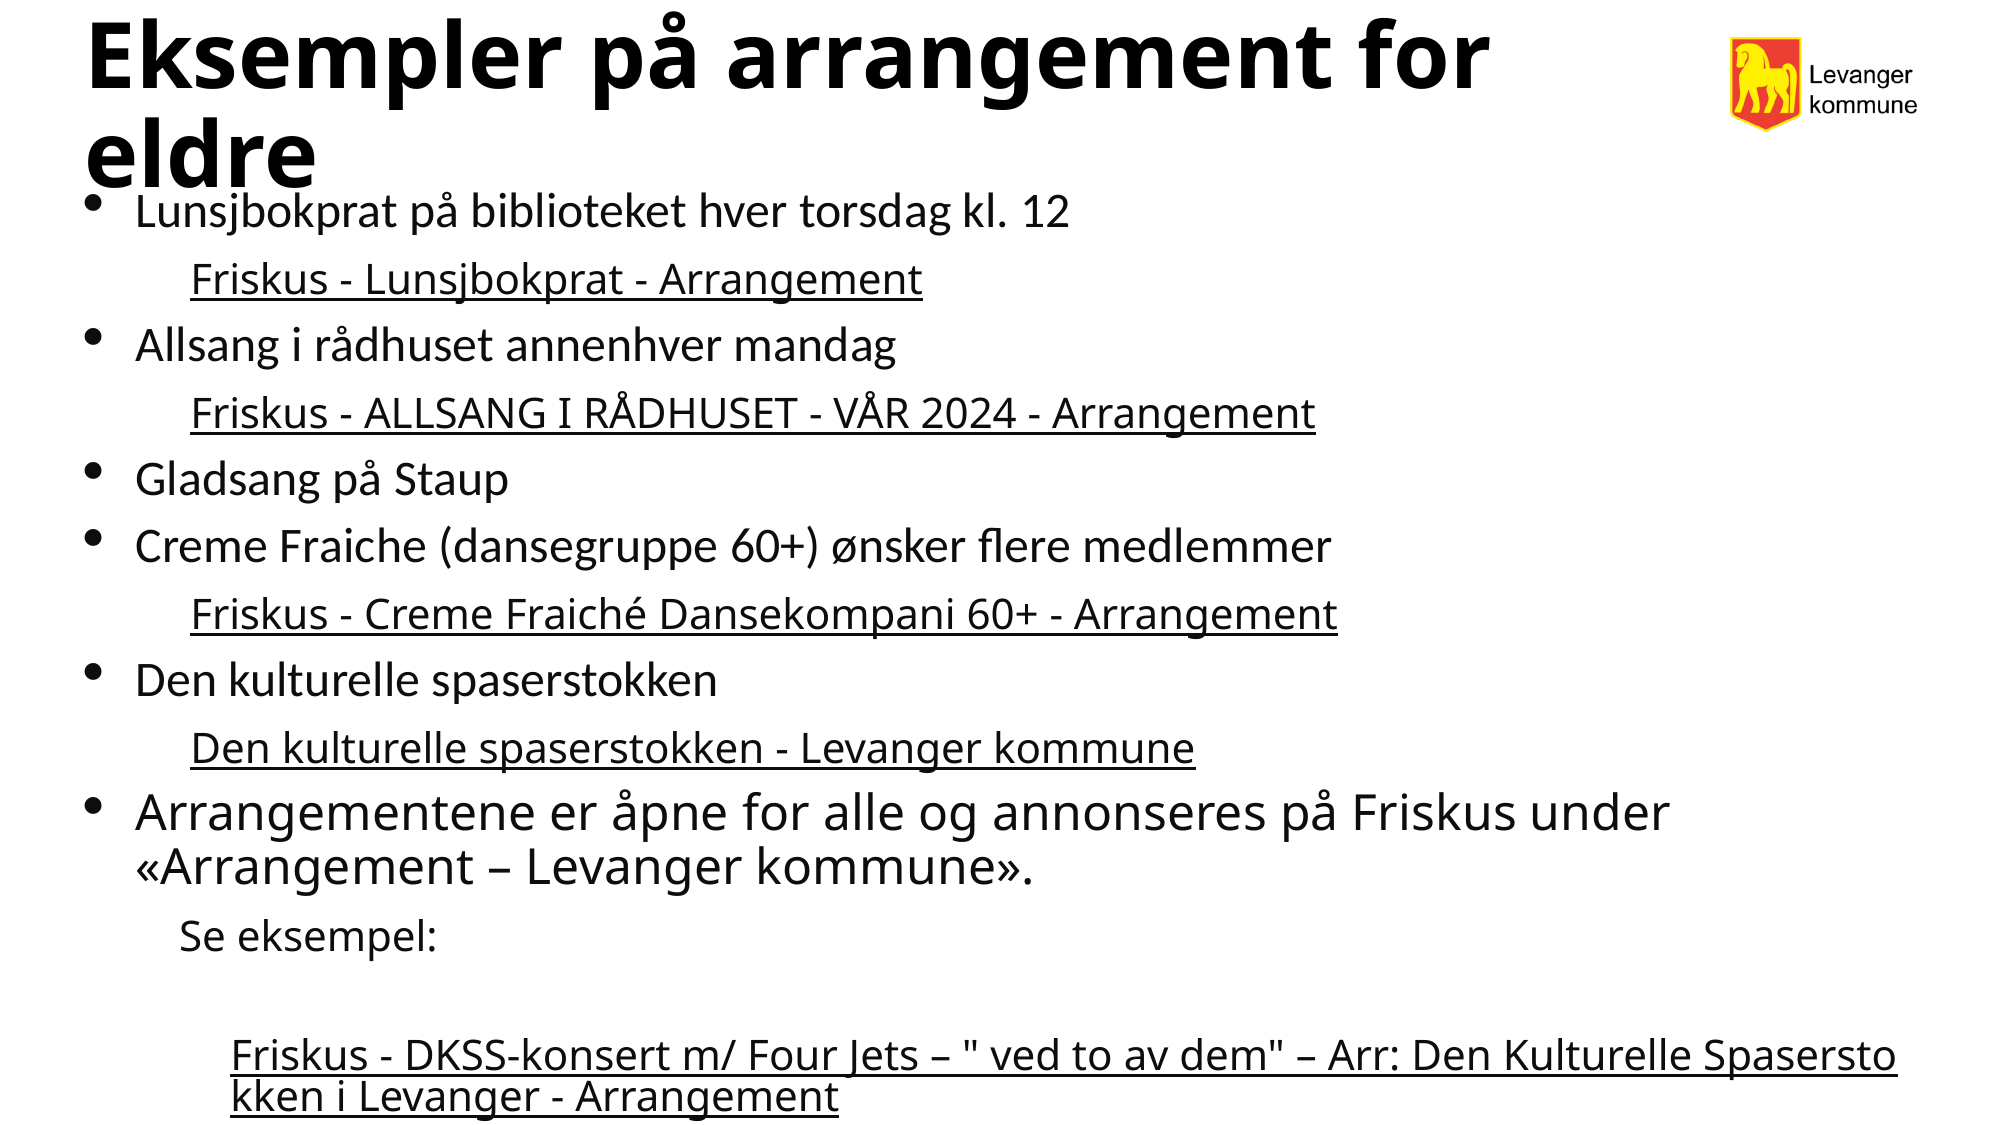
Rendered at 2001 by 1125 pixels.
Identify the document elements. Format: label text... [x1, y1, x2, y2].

title Eksempler på arrangement for eldre [69, 0, 1730, 177]
picture [1730, 37, 1920, 132]
list Lunsjbokprat på biblioteket hver torsdag kl. 12 Friskus - Lunsjbokprat - Arrangement Allsang i rådhuset annenhver mandag Friskus - ALLSANG I RÅDHUSET - VÅR 2024 - Arrangement Gladsang på Staup Creme Fraiche (dansegruppe 60+) ønsker flere medlemmer Friskus - Creme Fraiché Dansekompani 60+ - Arrangement Den kulturelle spaserstokken Den kulturelle spaserstokken - Levanger kommune Arrangementene er åpne for alle og annonseres på Friskus under «Arrangement – Levanger kommune». Se eksempel: Friskus - DKSS-konsert m/ Four Jets – " ved to av dem" – Arr: Den Kulturelle Spaserstokken i Levanger - Arrangement [69, 177, 1917, 1097]
